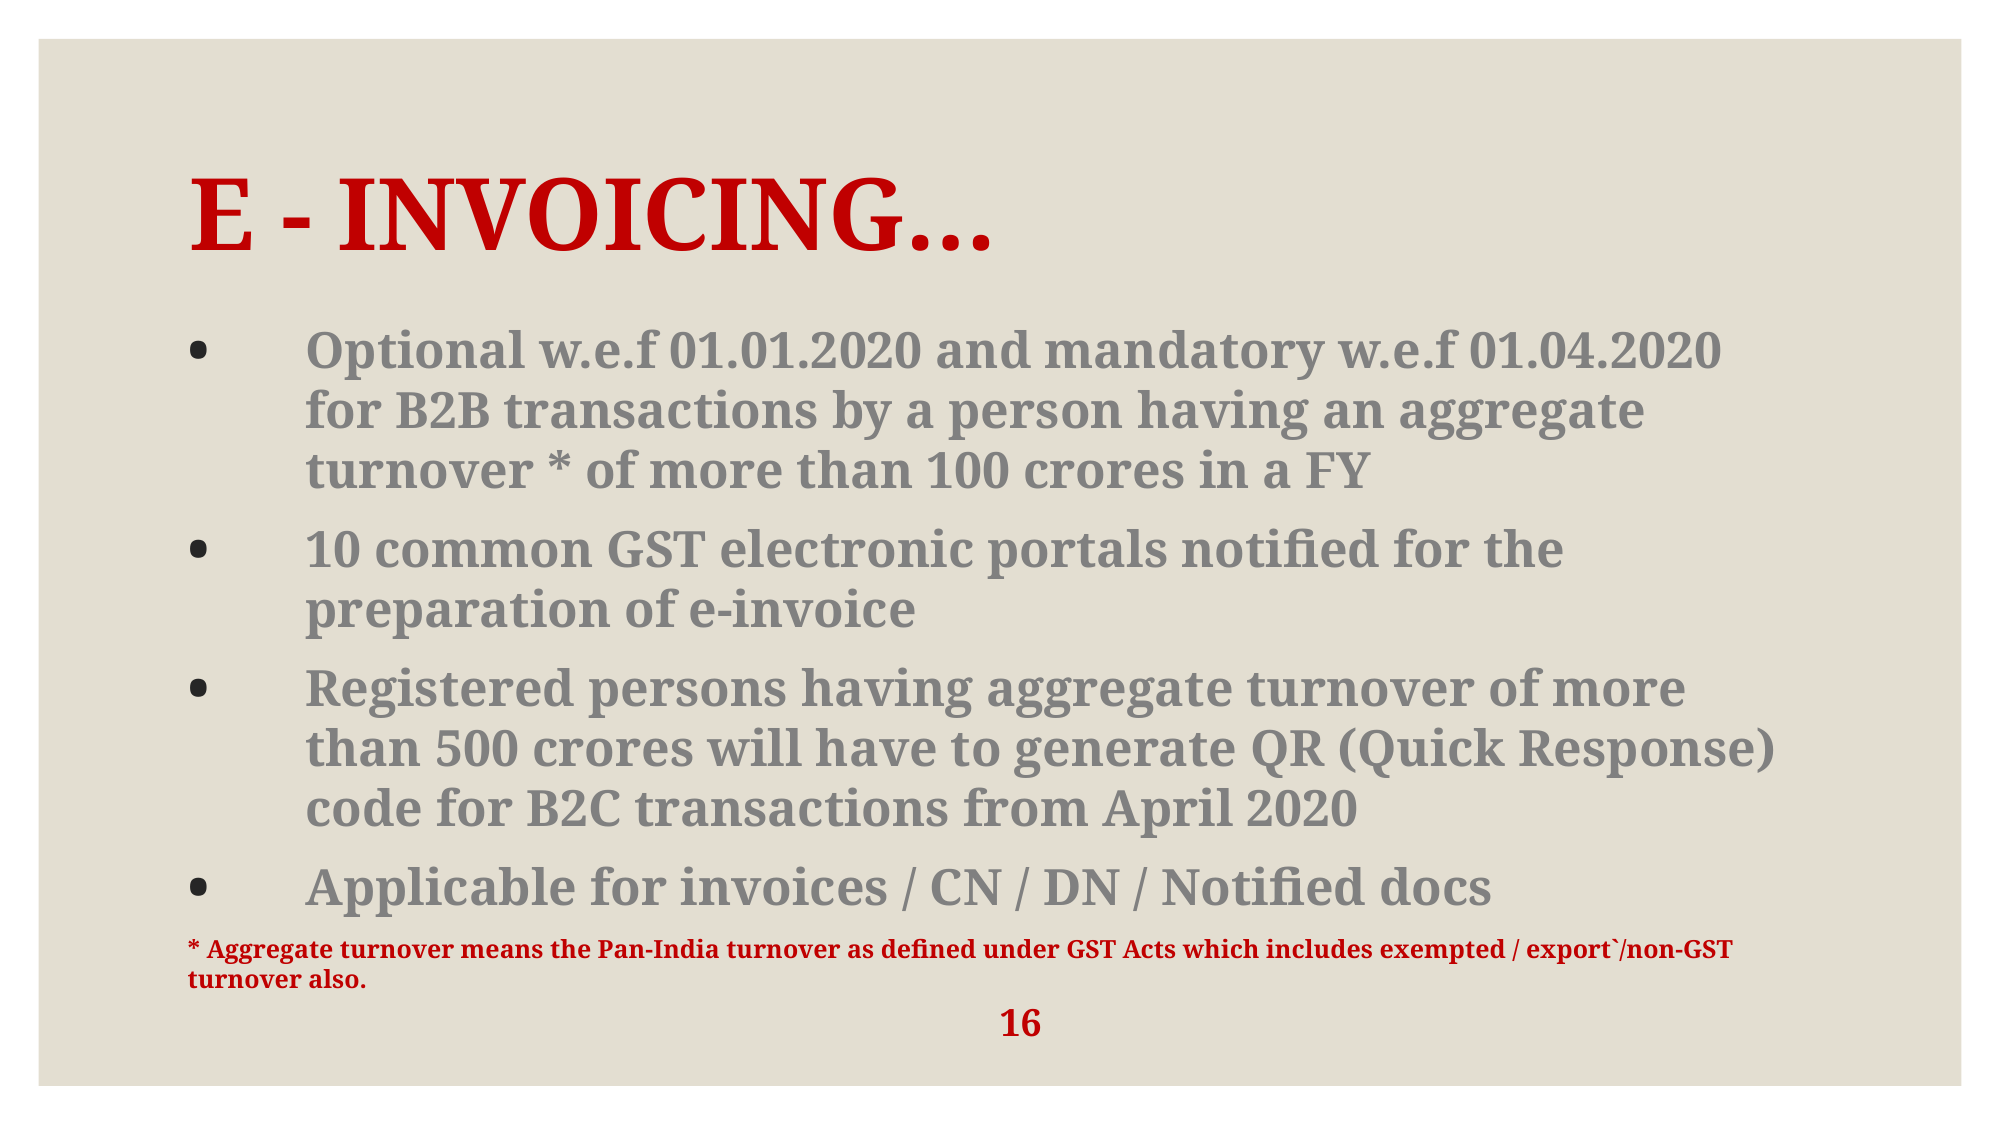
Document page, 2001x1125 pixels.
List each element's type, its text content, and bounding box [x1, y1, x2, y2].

text_box 16 [424, 991, 1617, 1052]
list Optional w.e.f 01.01.2020 and mandatory w.e.f 01.04.2020 for B2B transactions by a person having an aggregate turnover * of more than 100 crores in a FY 10 common GST electronic portals notified for the preparation of e-invoice Registered persons having aggregate turnover of more than 500 crores will have to generate QR (Quick Response) code for B2C transactions from April 2020 Applicable for invoices / CN / DN / Notified docs * Aggregate turnover means the Pan-India turnover as defined under GST Acts which includes exempted / export`/non-GST turnover also. [172, 232, 1823, 1009]
title E - INVOICING… [174, 105, 1825, 331]
